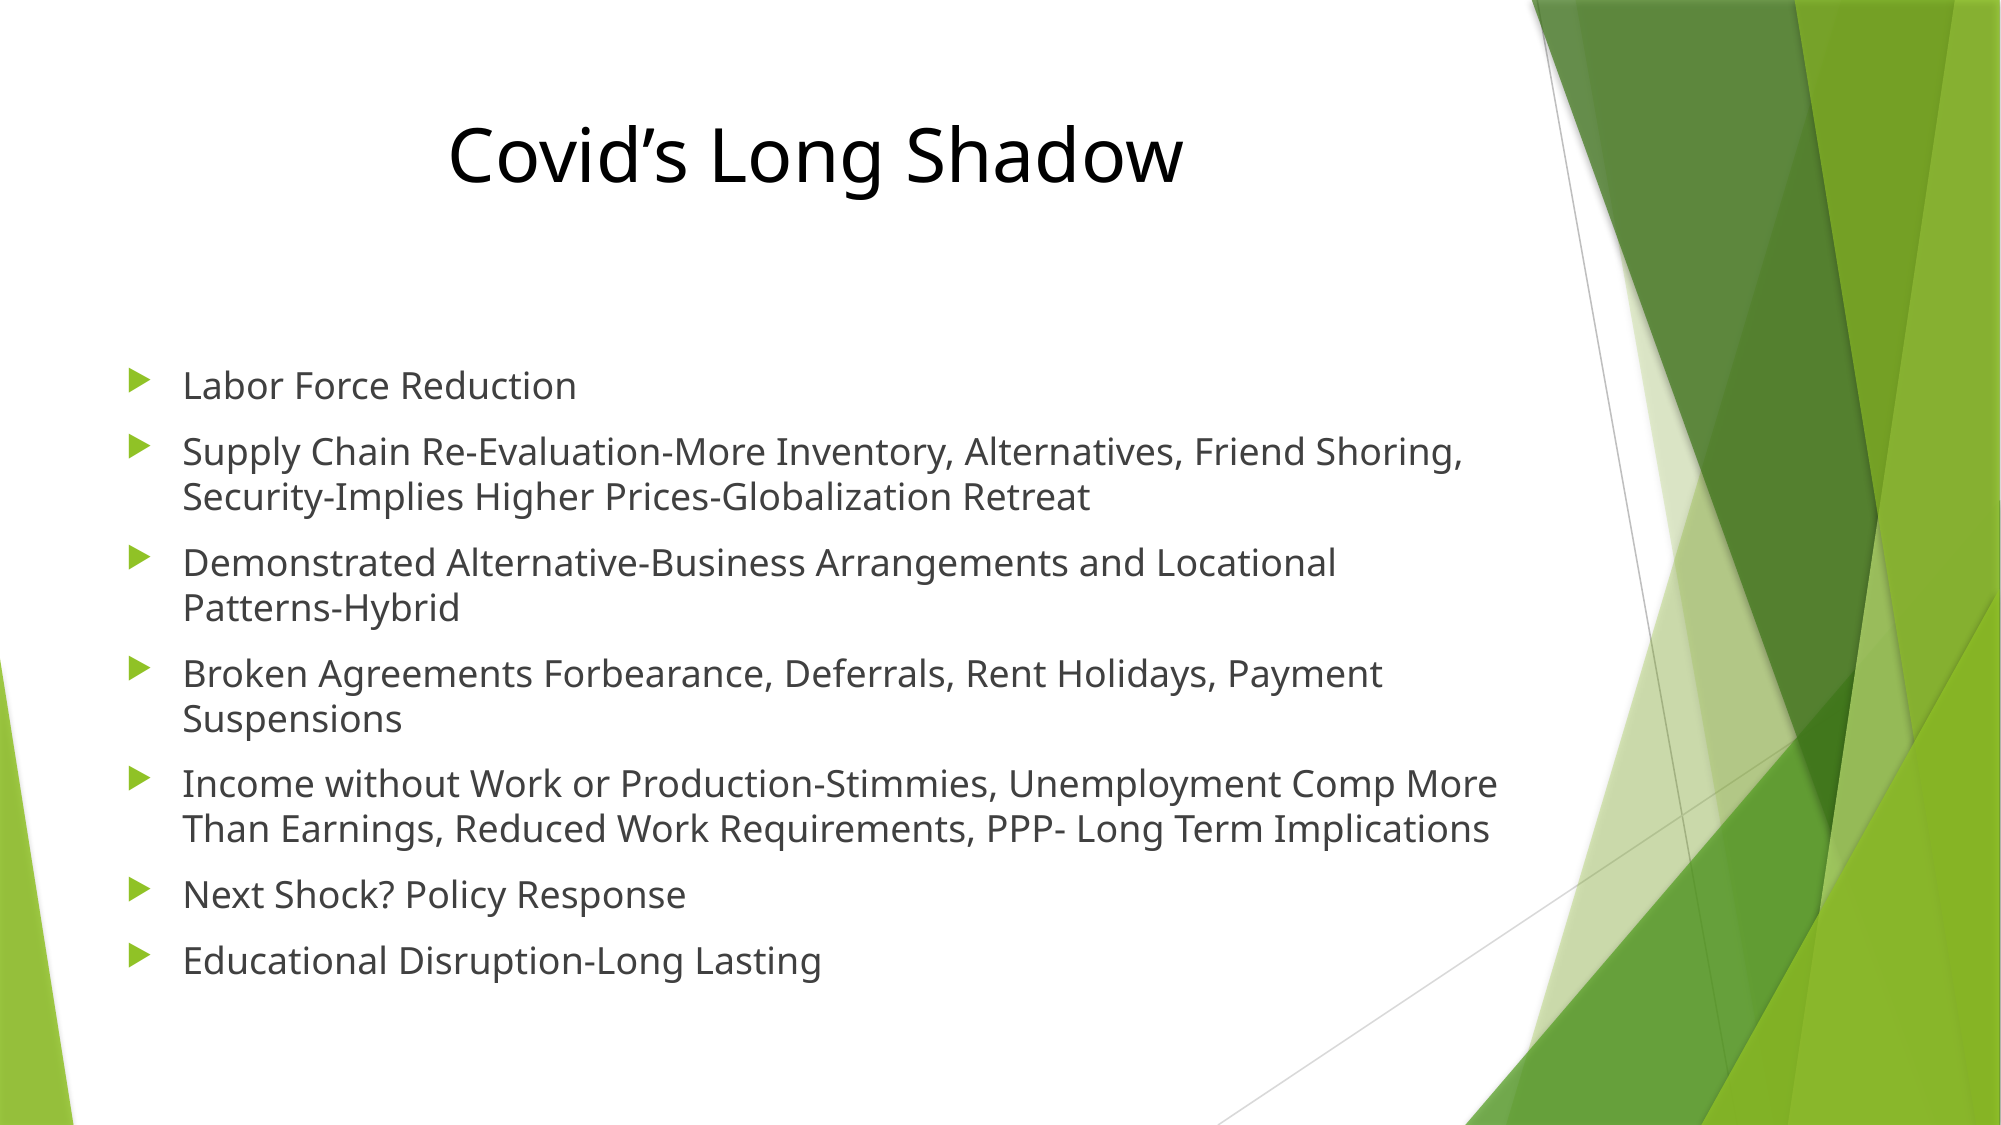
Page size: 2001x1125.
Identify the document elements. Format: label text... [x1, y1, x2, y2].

list Labor Force Reduction Supply Chain Re-Evaluation-More Inventory, Alternatives, Friend Shoring, Security-Implies Higher Prices-Globalization Retreat Demonstrated Alternative-Business Arrangements and Locational Patterns-Hybrid Broken Agreements Forbearance, Deferrals, Rent Holidays, Payment Suspensions Income without Work or Production-Stimmies, Unemployment Comp More Than Earnings, Reduced Work Requirements, PPP- Long Term Implications Next Shock? Policy Response Educational Disruption-Long Lasting [111, 354, 1522, 992]
title Covid’s Long Shadow [111, 99, 1522, 317]
